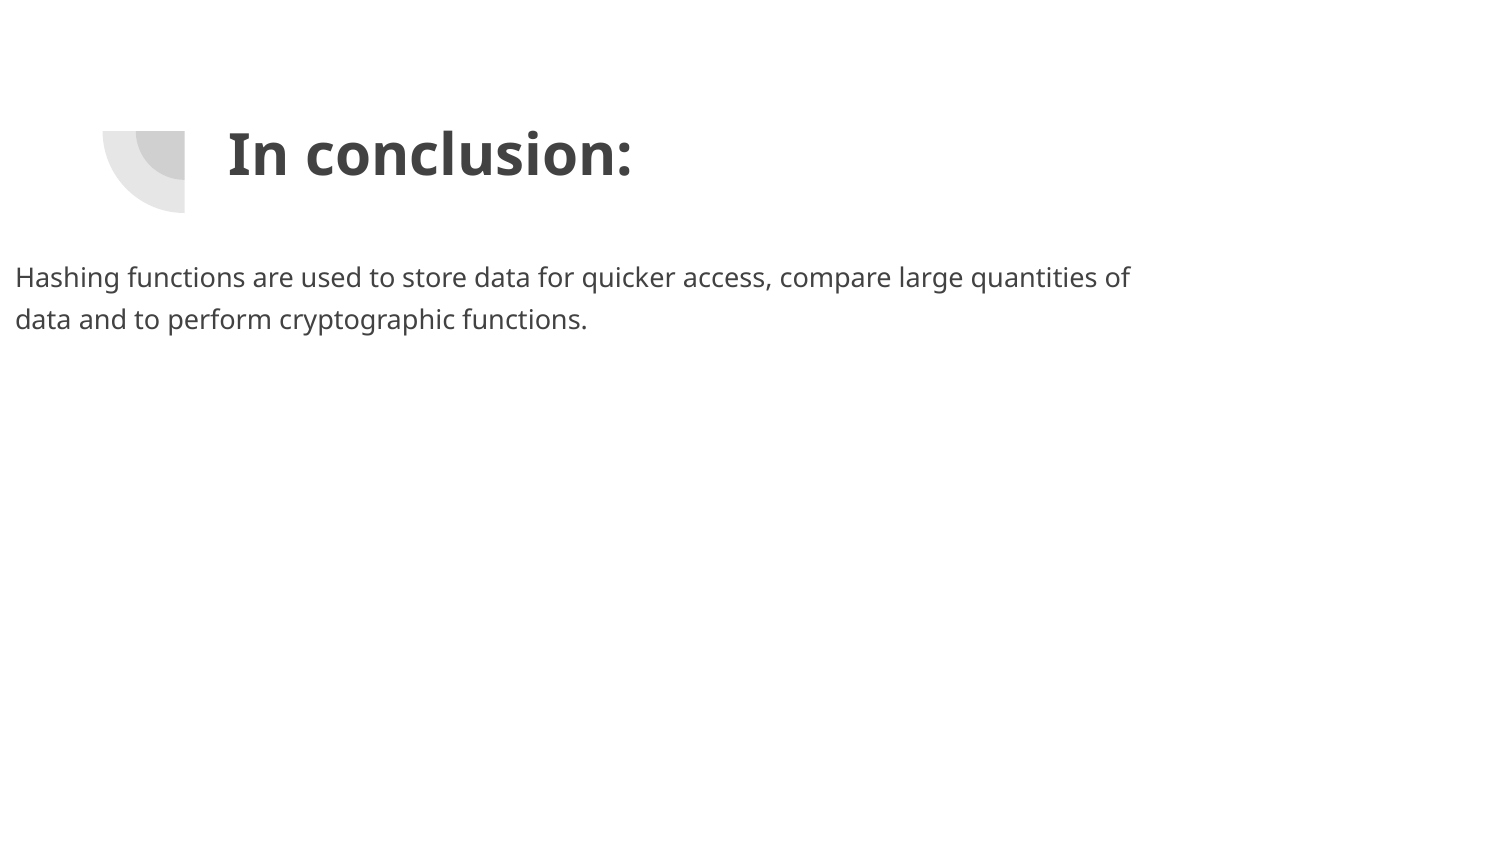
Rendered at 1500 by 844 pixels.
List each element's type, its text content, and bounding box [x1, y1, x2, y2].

list Hashing functions are used to store data for quicker access, compare large quantities of data and to perform cryptographic functions. [0, 238, 1154, 656]
title In conclusion: [213, 98, 1368, 263]
